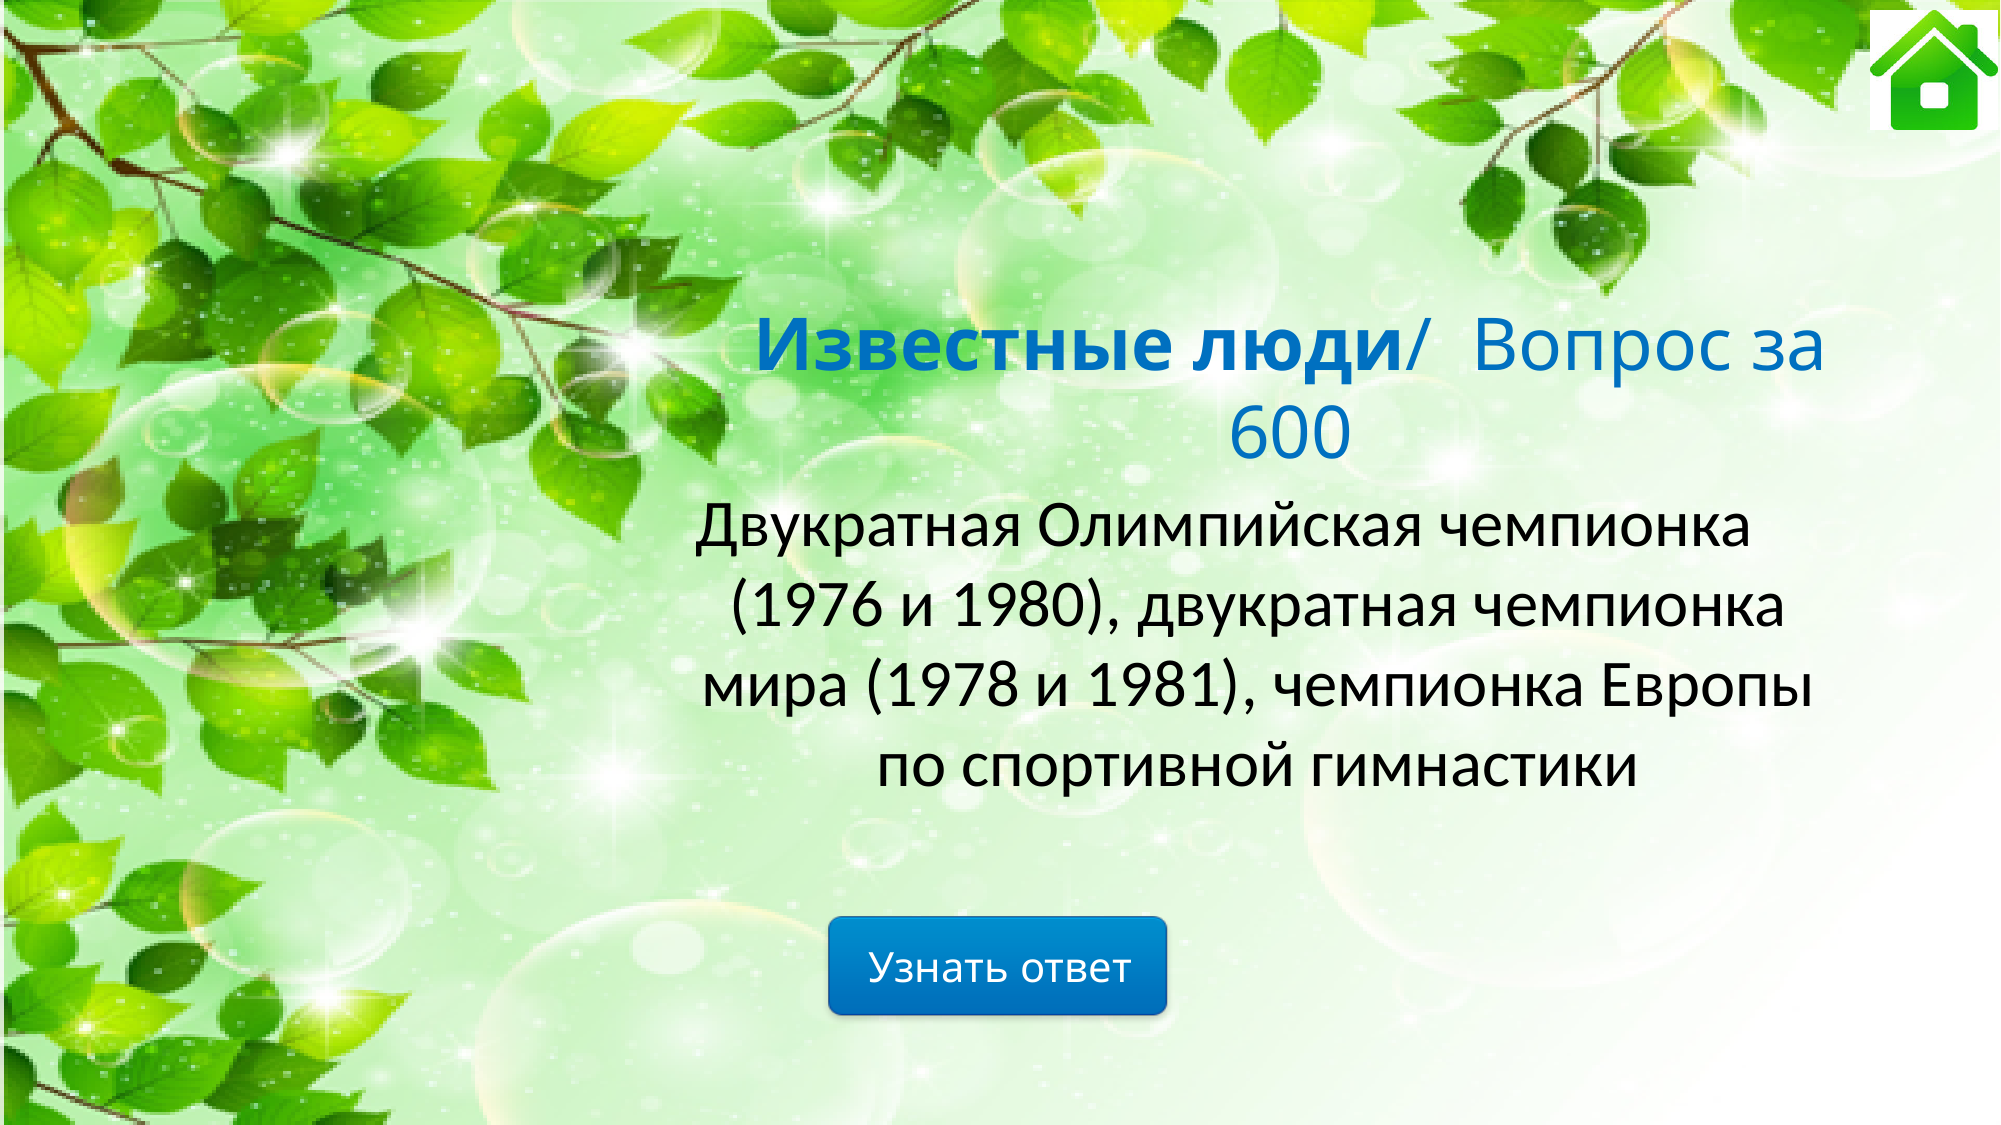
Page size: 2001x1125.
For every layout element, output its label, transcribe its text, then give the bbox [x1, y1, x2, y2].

picture [0, 0, 2001, 1125]
text_box Двукратная Олимпийская чемпионка (1976 и 1980), двукратная чемпионка мира (1978 и 1981), чемпионка Европы по спортивной гимнастики [680, 472, 1837, 808]
text_box Известные люди/ Вопрос за 600 [694, 290, 1888, 481]
